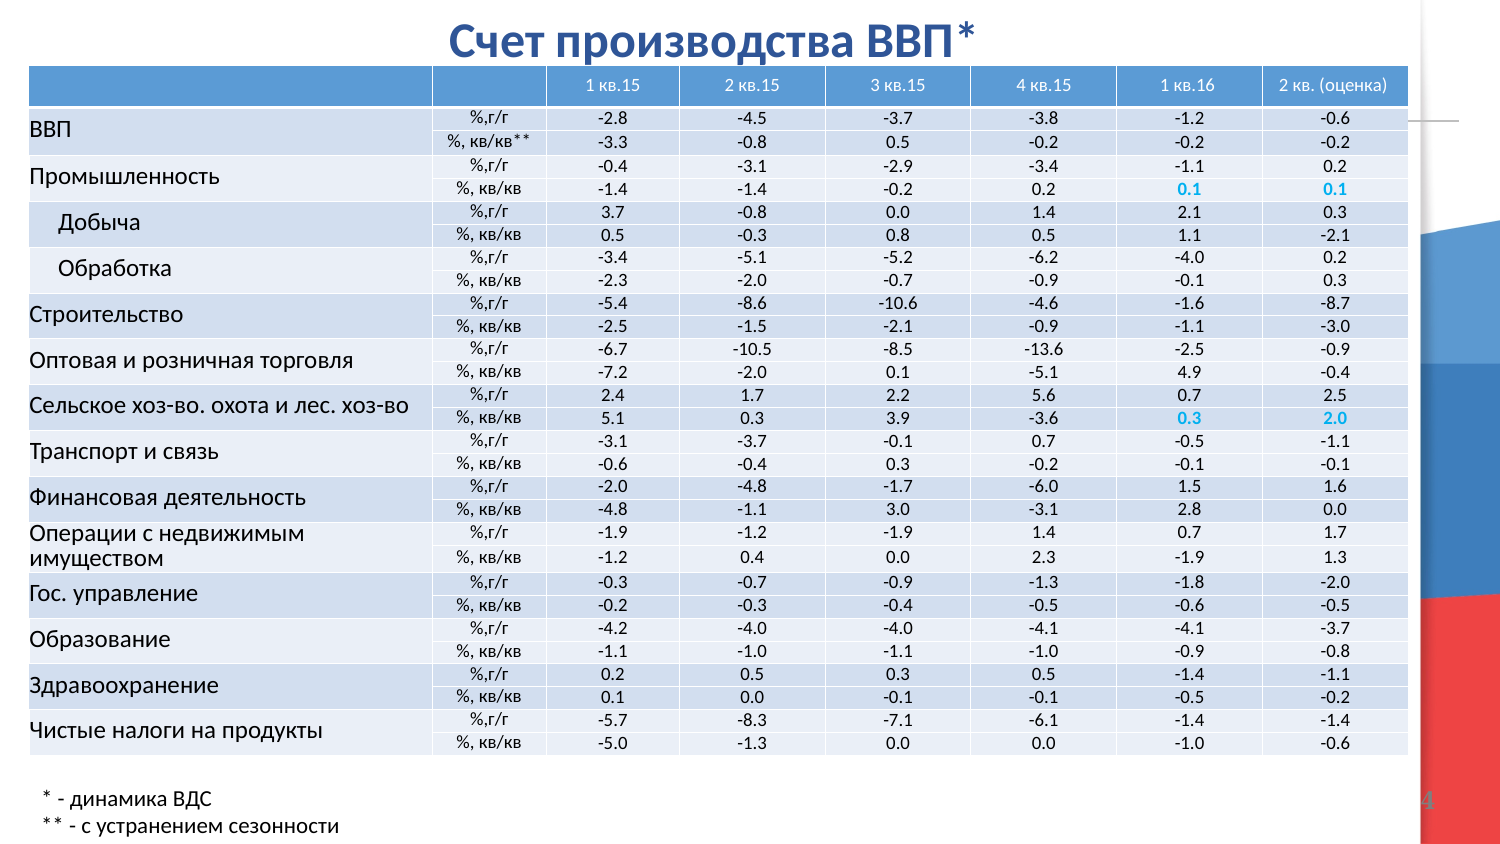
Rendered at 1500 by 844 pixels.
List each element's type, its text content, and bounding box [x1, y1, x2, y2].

table_cell %,г/г [433, 156, 546, 178]
table_cell -4.2 [547, 619, 679, 641]
table_cell 1.1 [1117, 225, 1262, 247]
table_cell -0.2 [547, 596, 679, 618]
table_cell -5.7 [547, 710, 679, 732]
table_cell -0.3 [547, 573, 679, 595]
table_cell %, кв/кв [433, 408, 546, 430]
table_cell -0.2 [1263, 687, 1408, 709]
table_cell %, кв/кв [433, 642, 546, 663]
table_cell %, кв/кв [433, 362, 546, 384]
table_cell -3.1 [971, 500, 1116, 522]
table_cell Транспорт и связь [30, 431, 432, 476]
table_cell -5.4 [547, 294, 679, 315]
table_cell -1.9 [1117, 546, 1262, 572]
table_cell -0.8 [680, 202, 825, 224]
table_cell Обработка [30, 248, 432, 293]
table_cell -1.7 [826, 477, 970, 499]
table_cell -0.2 [1263, 131, 1408, 155]
table_header 1 кв.16 [1117, 66, 1262, 106]
table_cell 1.7 [1263, 523, 1408, 545]
table_cell 0.1 [826, 362, 970, 384]
table_cell 0.3 [1263, 202, 1408, 224]
table_cell %,г/г [433, 431, 546, 453]
table_cell Гос. управление [29, 573, 432, 618]
table_cell -6.1 [971, 710, 1116, 732]
table_cell -0.6 [1117, 596, 1262, 618]
table_header 1 кв.15 [547, 75, 679, 106]
table_cell 1.6 [1263, 477, 1408, 499]
text_box * - динамика ВДС ** - с устранением сезонности [26, 776, 411, 844]
table_header [29, 66, 432, 106]
table_cell -0.2 [971, 131, 1116, 155]
table_cell -3.7 [826, 109, 970, 130]
table_cell -0.9 [971, 316, 1116, 338]
table_cell -6.0 [971, 477, 1116, 499]
table_cell Добыча [29, 202, 432, 247]
table_cell 0.0 [826, 546, 970, 572]
table_cell %,г/г [433, 573, 546, 595]
table_cell -0.5 [1263, 596, 1408, 618]
table_cell 0.5 [826, 131, 970, 155]
table_cell -1.6 [1117, 294, 1262, 315]
table_cell -1.1 [680, 500, 825, 522]
table_cell -1.1 [1117, 156, 1262, 178]
table_cell -6.7 [547, 339, 679, 361]
table_cell 3.0 [826, 500, 970, 522]
table_cell %, кв/кв [433, 316, 546, 338]
table_cell 0.2 [1263, 248, 1408, 270]
table_cell -5.0 [547, 733, 679, 755]
table_cell -4.0 [1117, 248, 1262, 270]
table_cell -7.1 [826, 710, 970, 732]
table_cell -0.9 [971, 271, 1116, 293]
table_cell 2.1 [1117, 202, 1262, 224]
table_cell -3.3 [547, 131, 679, 155]
table_cell 5.1 [547, 408, 679, 430]
table_cell -4.0 [826, 619, 970, 641]
table_cell -3.1 [547, 431, 679, 453]
table_cell -5.1 [680, 248, 825, 270]
table_cell -1.1 [1263, 664, 1408, 686]
table_cell -0.2 [1117, 131, 1262, 155]
table_cell -2.0 [680, 362, 825, 384]
table_cell ВВП [29, 109, 432, 155]
table_cell Оптовая и розничная торговля [30, 339, 432, 384]
table_cell -1.2 [680, 523, 825, 545]
table_cell 0.2 [971, 179, 1116, 201]
table_header 2 кв.15 [680, 75, 825, 106]
table_cell -0.5 [971, 596, 1116, 618]
table_cell Строительство [29, 294, 432, 338]
table_cell Промышленность [30, 156, 432, 201]
table_cell -0.4 [826, 596, 970, 618]
table_cell -6.2 [971, 248, 1116, 270]
table_cell -3.4 [971, 156, 1116, 178]
table_cell 0.3 [826, 454, 970, 476]
table_cell -4.0 [680, 619, 825, 641]
table_cell 2.4 [547, 385, 679, 407]
table_cell -0.9 [826, 573, 970, 595]
table_cell -1.8 [1117, 573, 1262, 595]
table_cell 0.3 [1263, 271, 1408, 293]
table_cell -0.4 [1263, 362, 1408, 384]
table_cell 2.3 [971, 546, 1116, 572]
table_cell 5.6 [971, 385, 1116, 407]
table_cell -8.7 [1263, 294, 1408, 315]
table_cell 0.2 [1263, 156, 1408, 178]
table_cell -2.8 [547, 109, 679, 130]
table_cell -0.5 [1117, 431, 1262, 453]
table_cell -1.1 [1117, 316, 1262, 338]
table_cell -0.8 [1263, 642, 1408, 663]
table_cell -1.1 [1263, 431, 1408, 453]
table_cell -4.8 [547, 500, 679, 522]
table_cell -2.0 [1263, 573, 1408, 595]
table_cell -1.3 [971, 573, 1116, 595]
table_cell -5.1 [971, 362, 1116, 384]
table_cell -1.9 [547, 523, 679, 545]
table_cell 2.2 [826, 385, 970, 407]
table_cell 2.5 [1263, 385, 1408, 407]
table_cell -1.5 [680, 316, 825, 338]
table_cell 1.3 [1263, 546, 1408, 572]
table_cell 0.0 [680, 687, 825, 709]
table_cell %, кв/кв [433, 179, 546, 201]
table_cell %,г/г [433, 339, 546, 361]
table_cell -7.2 [547, 362, 679, 384]
table_cell -1.4 [1117, 664, 1262, 686]
table_cell %,г/г [433, 202, 546, 224]
table_cell 2.0 [1263, 408, 1408, 430]
table_cell 0.3 [680, 408, 825, 430]
table_cell -1.0 [971, 642, 1116, 663]
table_cell -5.2 [826, 248, 970, 270]
table_cell -0.2 [826, 179, 970, 201]
table_cell %,г/г [433, 477, 546, 499]
table_cell -2.1 [826, 316, 970, 338]
table_cell -0.6 [1263, 109, 1408, 130]
table_cell -2.0 [547, 477, 679, 499]
table_cell -2.0 [680, 271, 825, 293]
table_cell -4.6 [971, 294, 1116, 315]
table_header [433, 75, 546, 106]
table_cell -0.7 [680, 573, 825, 595]
table_cell -0.6 [547, 454, 679, 476]
table_cell 1.4 [971, 523, 1116, 545]
table_cell 3.9 [826, 408, 970, 430]
table_cell -8.5 [826, 339, 970, 361]
table_cell 0.0 [971, 733, 1116, 755]
table_cell -0.7 [826, 271, 970, 293]
table_cell %,г/г [433, 664, 546, 686]
table_cell 0.4 [680, 546, 825, 572]
table_cell -3.7 [680, 431, 825, 453]
table_cell 0.1 [547, 687, 679, 709]
table_cell -1.4 [547, 179, 679, 201]
table_cell -2.3 [547, 271, 679, 293]
table_cell 0.5 [971, 225, 1116, 247]
table_cell -0.9 [1263, 339, 1408, 361]
table_cell %, кв/кв [433, 546, 546, 572]
table_cell -0.1 [1117, 454, 1262, 476]
table_cell -0.4 [547, 156, 679, 178]
table_cell -4.1 [971, 619, 1116, 641]
table_cell -0.1 [1117, 271, 1262, 293]
table_header 4 кв.15 [971, 75, 1116, 106]
text_box [112, 787, 143, 844]
table_cell Здравоохранение [29, 664, 432, 709]
picture [0, 0, 1500, 844]
table_cell 0.1 [1263, 179, 1408, 201]
table_cell 0.1 [1117, 179, 1262, 201]
table_cell %,г/г [433, 523, 546, 545]
table_cell 0.5 [971, 664, 1116, 686]
table_cell %,г/г [433, 294, 546, 315]
table_cell 0.0 [826, 202, 970, 224]
table_cell -1.2 [1117, 109, 1262, 130]
table_cell -0.1 [826, 687, 970, 709]
table_cell -4.1 [1117, 619, 1262, 641]
table_cell %, кв/кв [433, 596, 546, 618]
table_header 2 кв. (оценка) [1263, 66, 1408, 106]
table_cell %, кв/кв [433, 733, 546, 755]
table_cell -3.1 [680, 156, 825, 178]
table_header 3 кв.15 [826, 75, 970, 106]
table_cell 0.5 [680, 664, 825, 686]
table_cell 1.7 [680, 385, 825, 407]
table_cell -3.8 [971, 109, 1116, 130]
table_cell -2.5 [1117, 339, 1262, 361]
table_cell -4.5 [680, 109, 825, 130]
table_cell 1.4 [971, 202, 1116, 224]
table_cell -0.3 [680, 596, 825, 618]
table_cell -1.1 [826, 642, 970, 663]
table_cell Операции с недвижимым имуществом [30, 523, 432, 572]
table_cell 0.3 [1117, 408, 1262, 430]
table_cell -1.3 [680, 733, 825, 755]
table_cell 0.7 [1117, 385, 1262, 407]
table_cell -1.4 [680, 179, 825, 201]
table_cell Сельское хоз-во. охота и лес. хоз-во [29, 385, 432, 430]
table_cell 2.8 [1117, 500, 1262, 522]
table_cell 0.7 [971, 431, 1116, 453]
table_cell %,г/г [433, 710, 546, 732]
table_cell -2.9 [826, 156, 970, 178]
table_cell -1.1 [547, 642, 679, 663]
table_cell -0.1 [1263, 454, 1408, 476]
table_cell -10.5 [680, 339, 825, 361]
table_cell -13.6 [971, 339, 1116, 361]
table_cell -1.0 [1117, 733, 1262, 755]
table_cell %,г/г [433, 248, 546, 270]
table_cell -2.1 [1263, 225, 1408, 247]
table_cell -1.4 [1263, 710, 1408, 732]
table_cell 0.7 [1117, 523, 1262, 545]
table_cell -3.0 [1263, 316, 1408, 338]
table_cell Образование [30, 619, 432, 663]
table_cell %,г/г [433, 385, 546, 407]
table_cell Финансовая деятельность [29, 477, 432, 522]
table_cell -1.9 [826, 523, 970, 545]
table_cell -3.4 [547, 248, 679, 270]
table_cell Чистые налоги на продукты [30, 710, 432, 755]
table_cell %, кв/кв [433, 454, 546, 476]
table_cell -3.7 [1263, 619, 1408, 641]
table_cell -8.6 [680, 294, 825, 315]
table_cell -0.4 [680, 454, 825, 476]
table_cell -8.3 [680, 710, 825, 732]
table_cell -0.8 [680, 131, 825, 155]
table_cell -0.1 [826, 431, 970, 453]
table_cell -10.6 [826, 294, 970, 315]
table_cell 0.3 [826, 664, 970, 686]
table_cell -0.3 [680, 225, 825, 247]
table_cell 0.0 [826, 733, 970, 755]
table_cell 0.8 [826, 225, 970, 247]
table_cell 4.9 [1117, 362, 1262, 384]
table_cell -2.5 [547, 316, 679, 338]
table_cell %, кв/кв [433, 687, 546, 709]
table_cell -3.6 [971, 408, 1116, 430]
table_cell -4.8 [680, 477, 825, 499]
table_cell -0.1 [971, 687, 1116, 709]
table_cell 1.5 [1117, 477, 1262, 499]
table_cell %,г/г [433, 109, 546, 130]
table_cell %, кв/кв [433, 225, 546, 247]
table_cell -1.2 [547, 546, 679, 572]
text_box Счет производства ВВП* [218, 0, 1211, 75]
table_cell 0.2 [547, 664, 679, 686]
table_cell -0.9 [1117, 642, 1262, 663]
table_cell 0.0 [1263, 500, 1408, 522]
table_cell -0.5 [1117, 687, 1262, 709]
table_cell -1.0 [680, 642, 825, 663]
table_cell -1.4 [1117, 710, 1262, 732]
table_cell -0.6 [1263, 733, 1408, 755]
table_cell %, кв/кв [433, 271, 546, 293]
table_cell %, кв/кв** [433, 131, 546, 155]
table_cell -0.2 [971, 454, 1116, 476]
table_cell %,г/г [433, 619, 546, 641]
table_cell %, кв/кв [433, 500, 546, 522]
table_cell 3.7 [547, 202, 679, 224]
table_cell 0.5 [547, 225, 679, 247]
